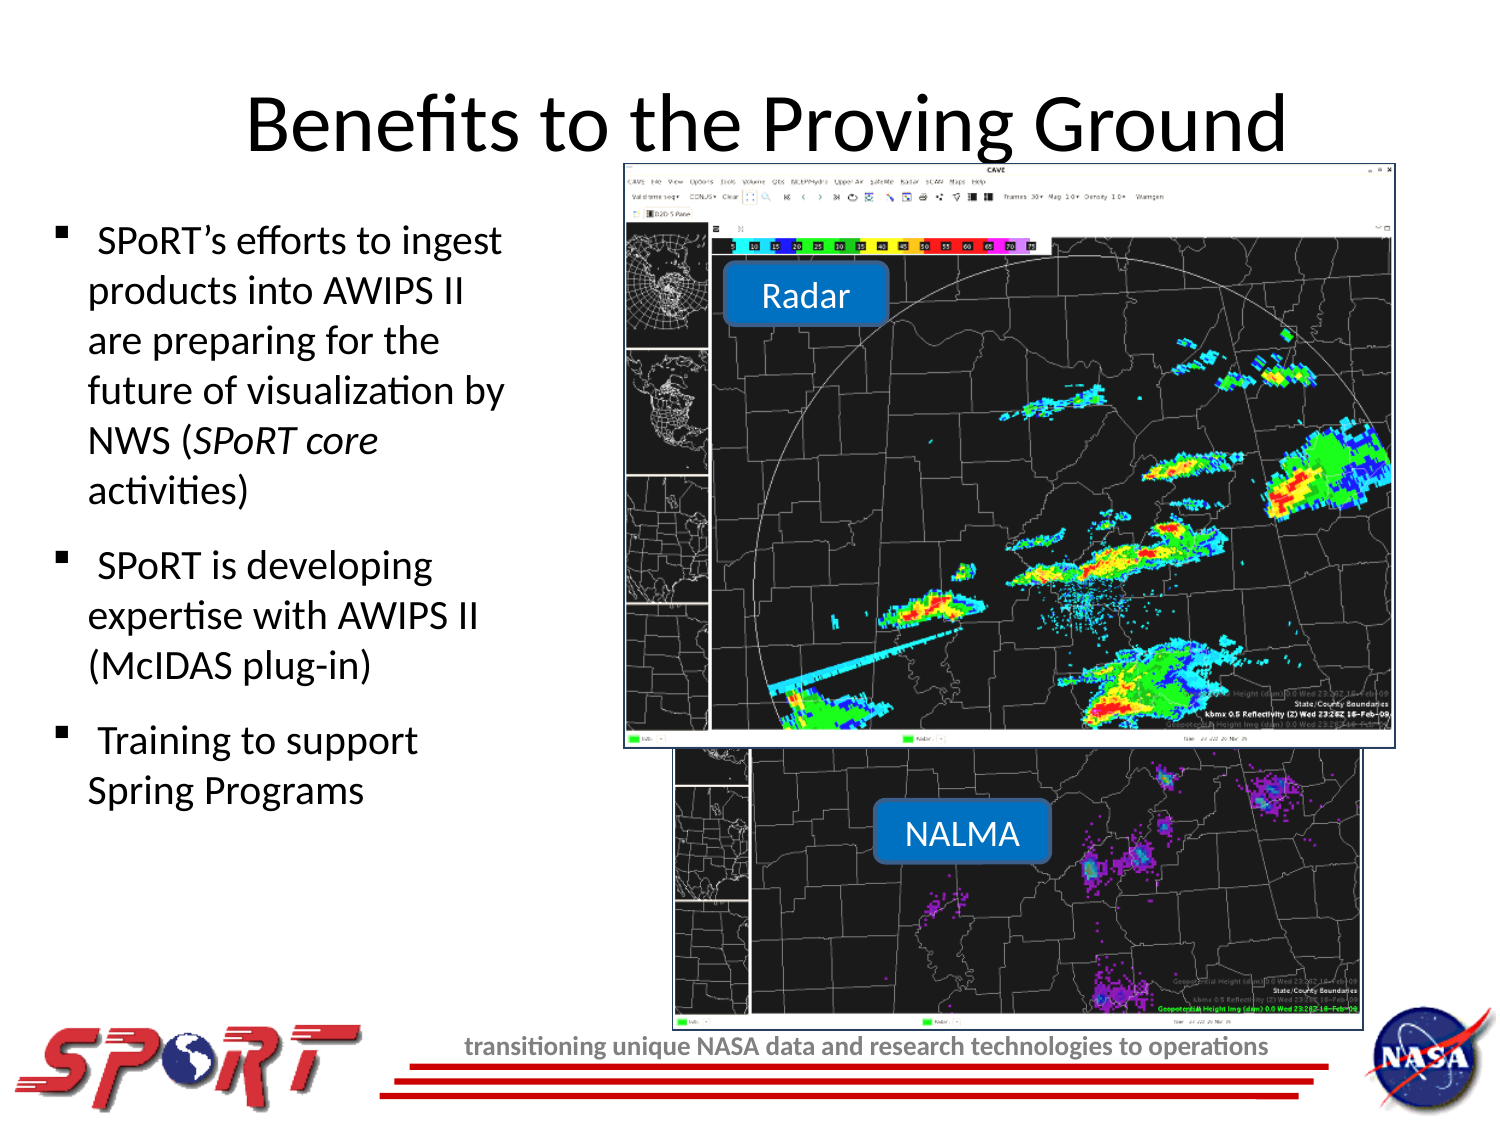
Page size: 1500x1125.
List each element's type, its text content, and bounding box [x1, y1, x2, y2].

picture [1354, 1003, 1496, 1121]
text_box Benefits to the Proving Ground [230, 61, 1305, 176]
text_box SPoRT’s efforts to ingest products into AWIPS II are preparing for the future of visualization by NWS (SPoRT core activities) SPoRT is developing expertise with AWIPS II (McIDAS plug-in) Training to support Spring Programs [37, 205, 525, 821]
picture [624, 164, 1395, 1030]
picture [4, 1014, 380, 1121]
